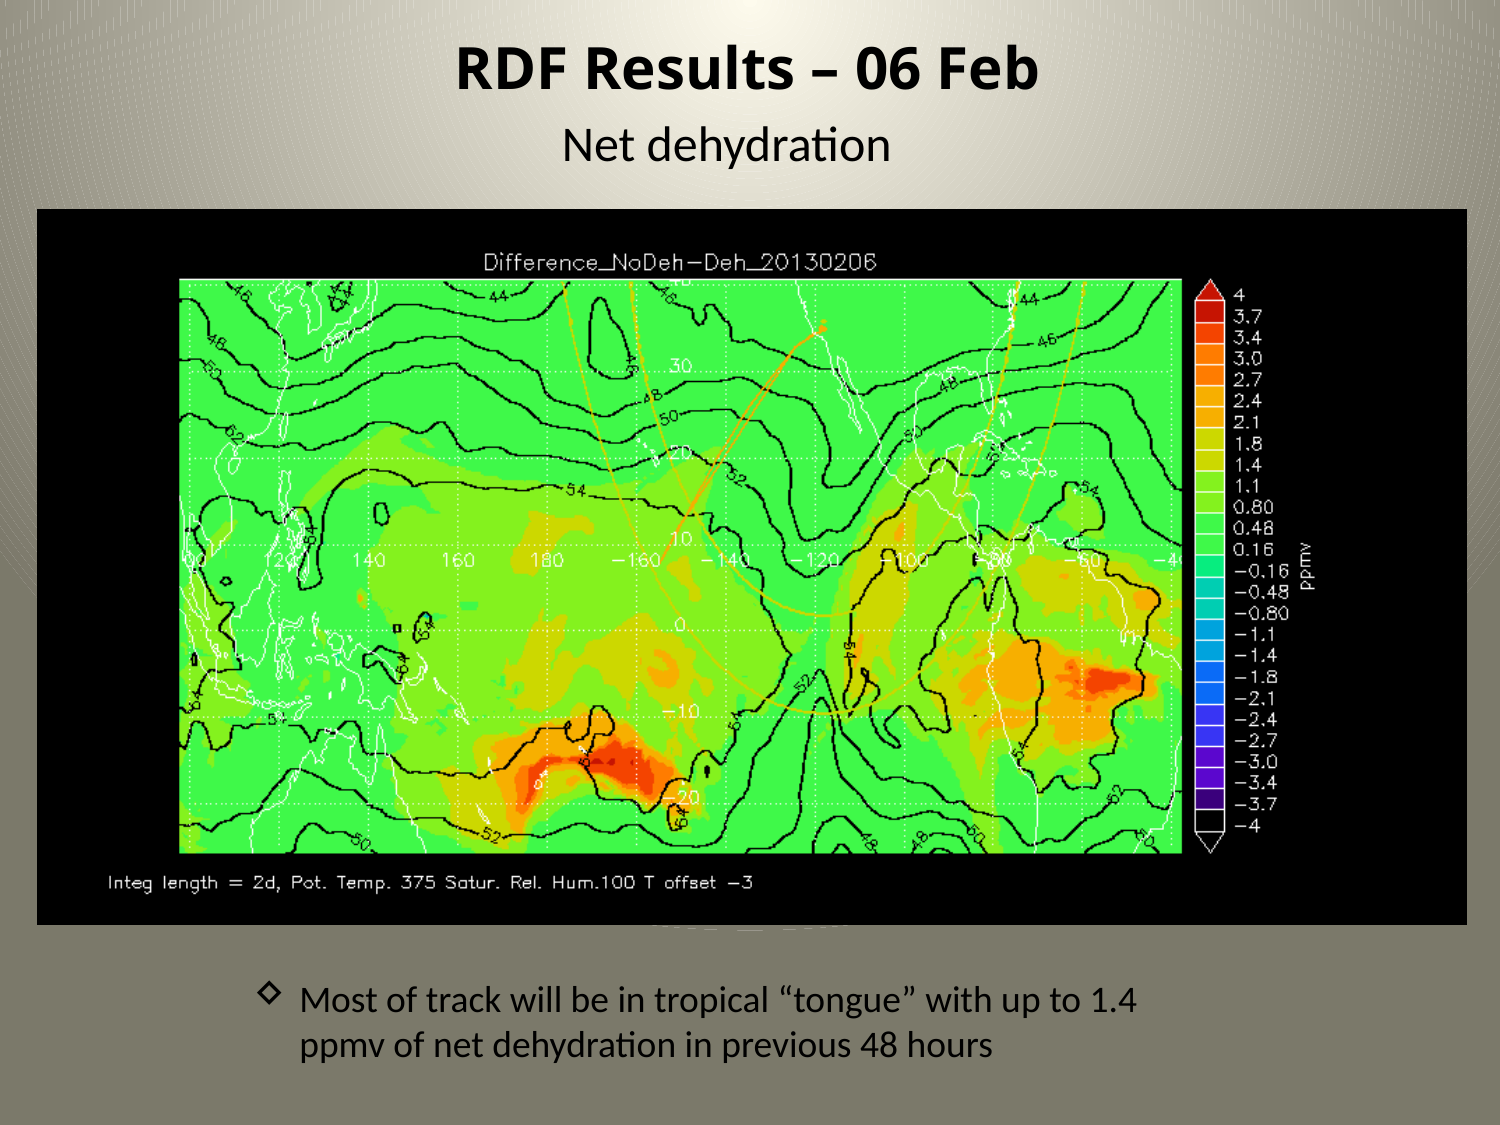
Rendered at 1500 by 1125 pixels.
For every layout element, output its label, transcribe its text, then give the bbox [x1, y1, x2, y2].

text_box Most of track will be in tropical “tongue” with up to 1.4 ppmv of net dehydration in previous 48 hours [237, 967, 1232, 1073]
picture [36, 209, 1467, 925]
text_box RDF Results – 06 Feb [92, 2, 1403, 130]
text_box Net dehydration [547, 104, 907, 180]
